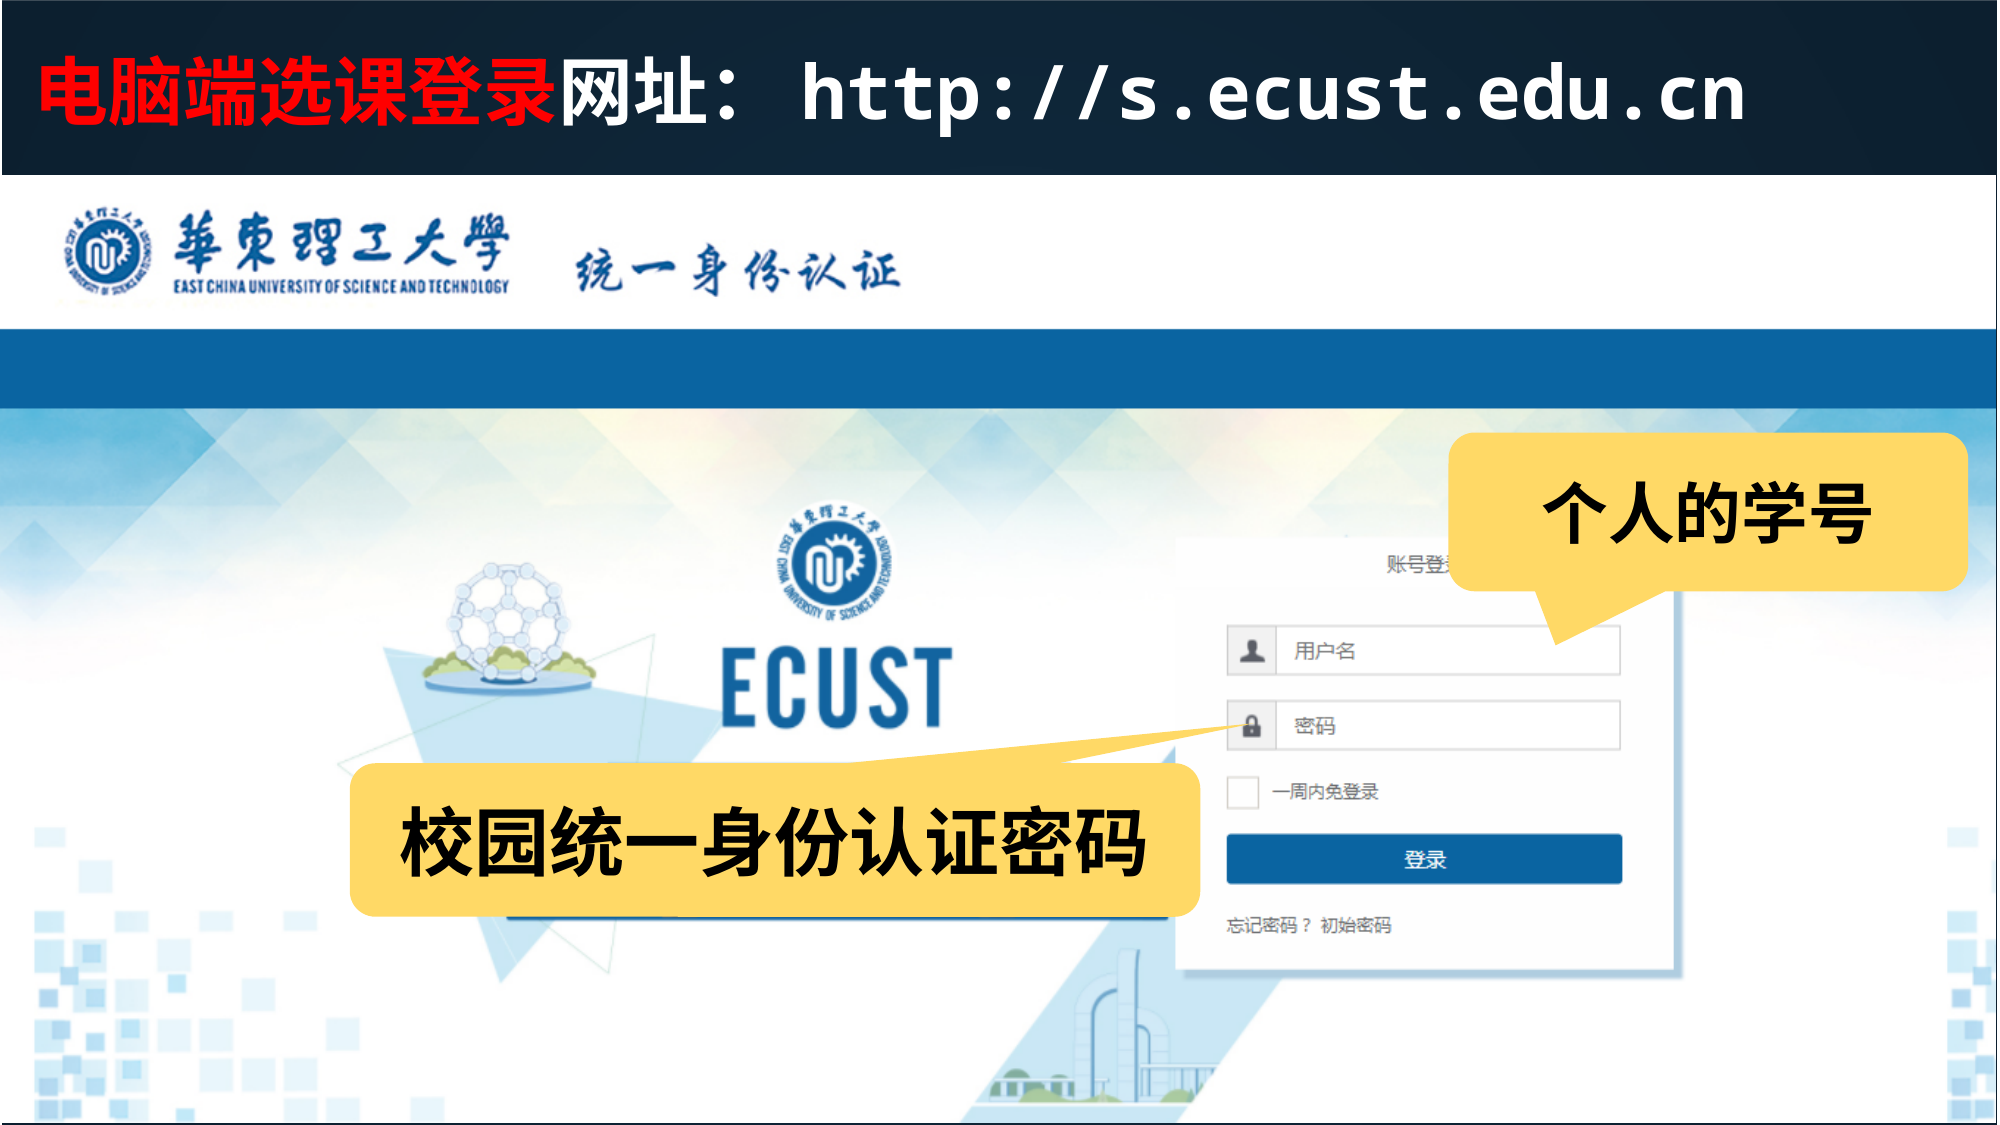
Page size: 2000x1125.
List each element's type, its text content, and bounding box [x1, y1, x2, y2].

text_box 电脑端选课登录网址：http://s.ecust.edu.cn [19, 19, 1798, 142]
picture [0, 0, 1997, 1125]
